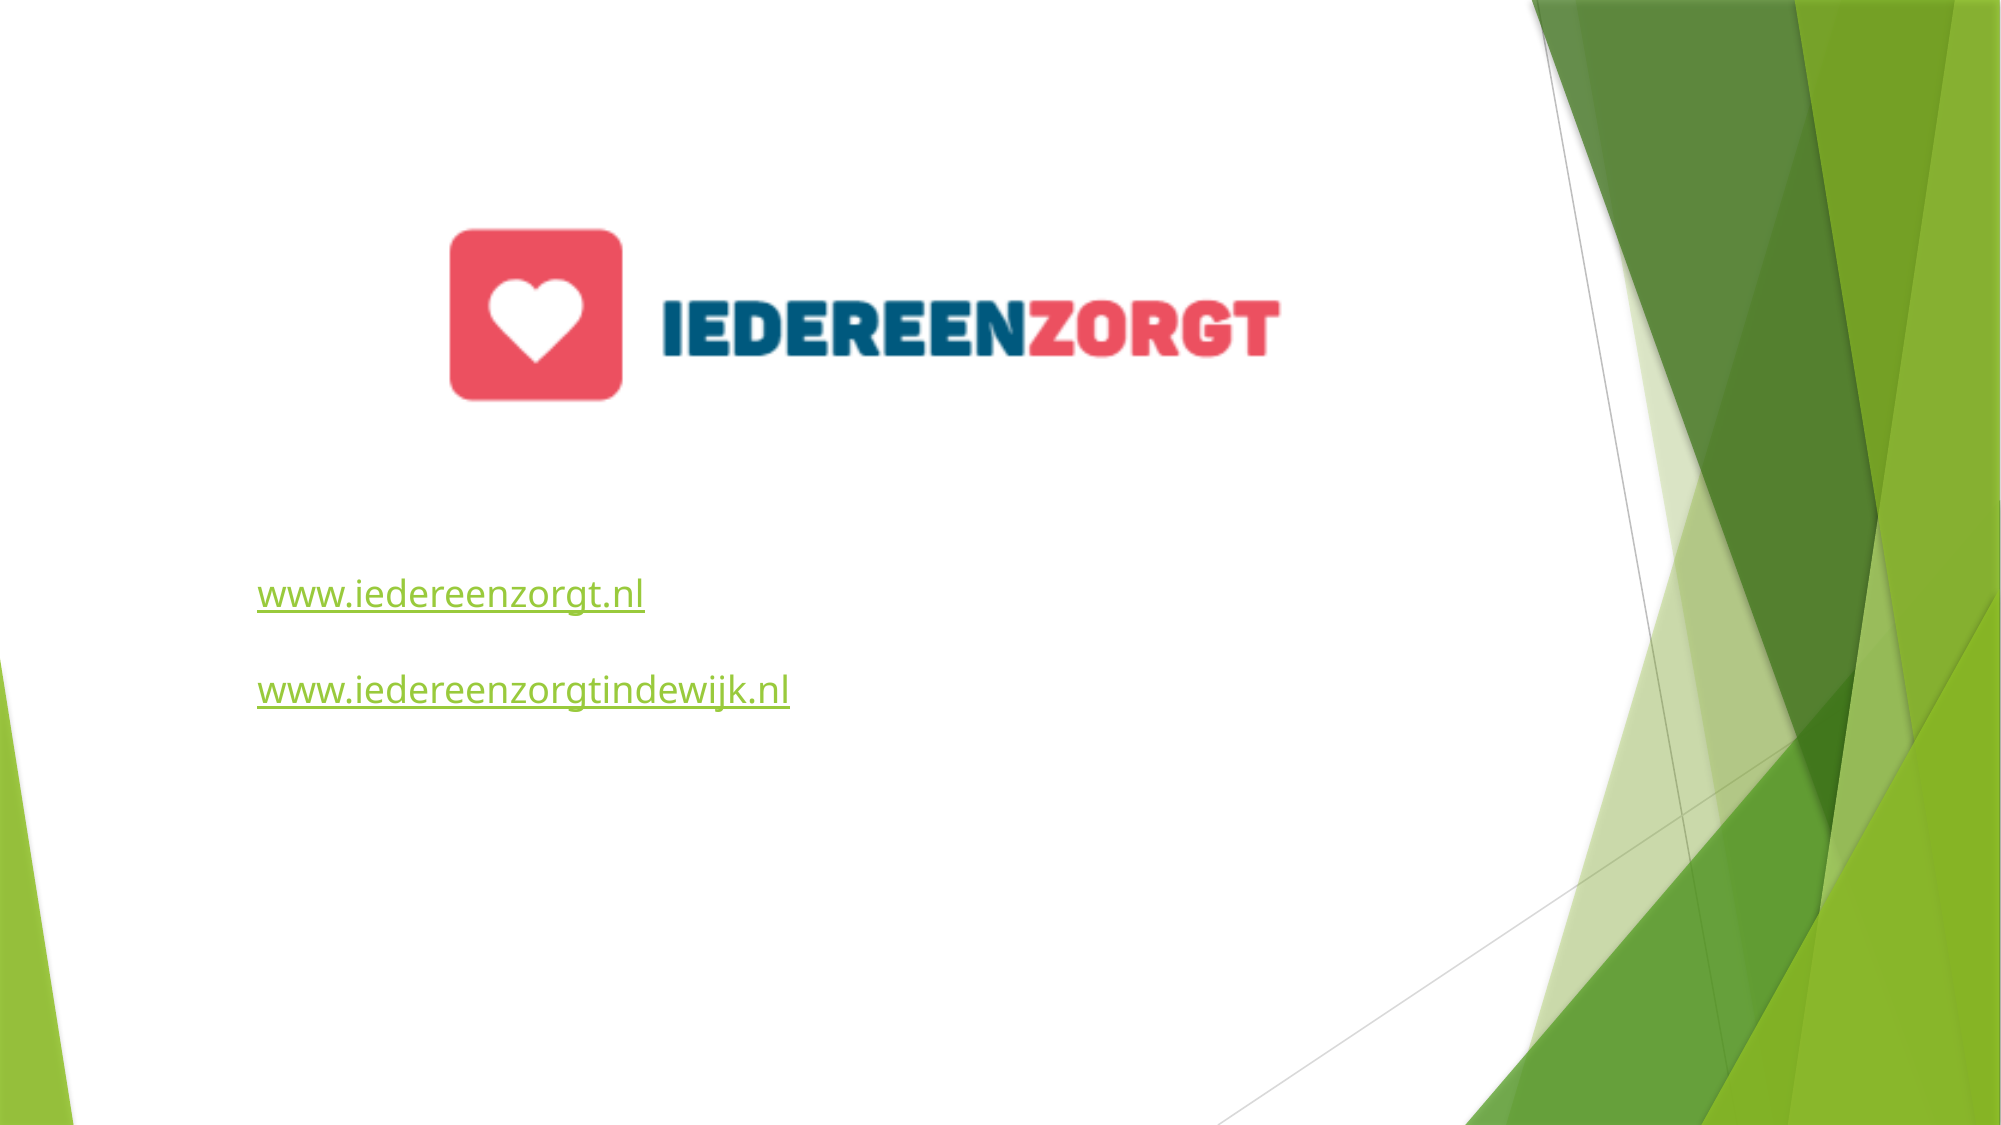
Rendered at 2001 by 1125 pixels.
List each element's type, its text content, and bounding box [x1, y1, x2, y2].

text_box www.iedereenzorgt.nl www.iedereenzorgtindewijk.nl [242, 562, 1204, 770]
picture [416, 205, 1326, 437]
